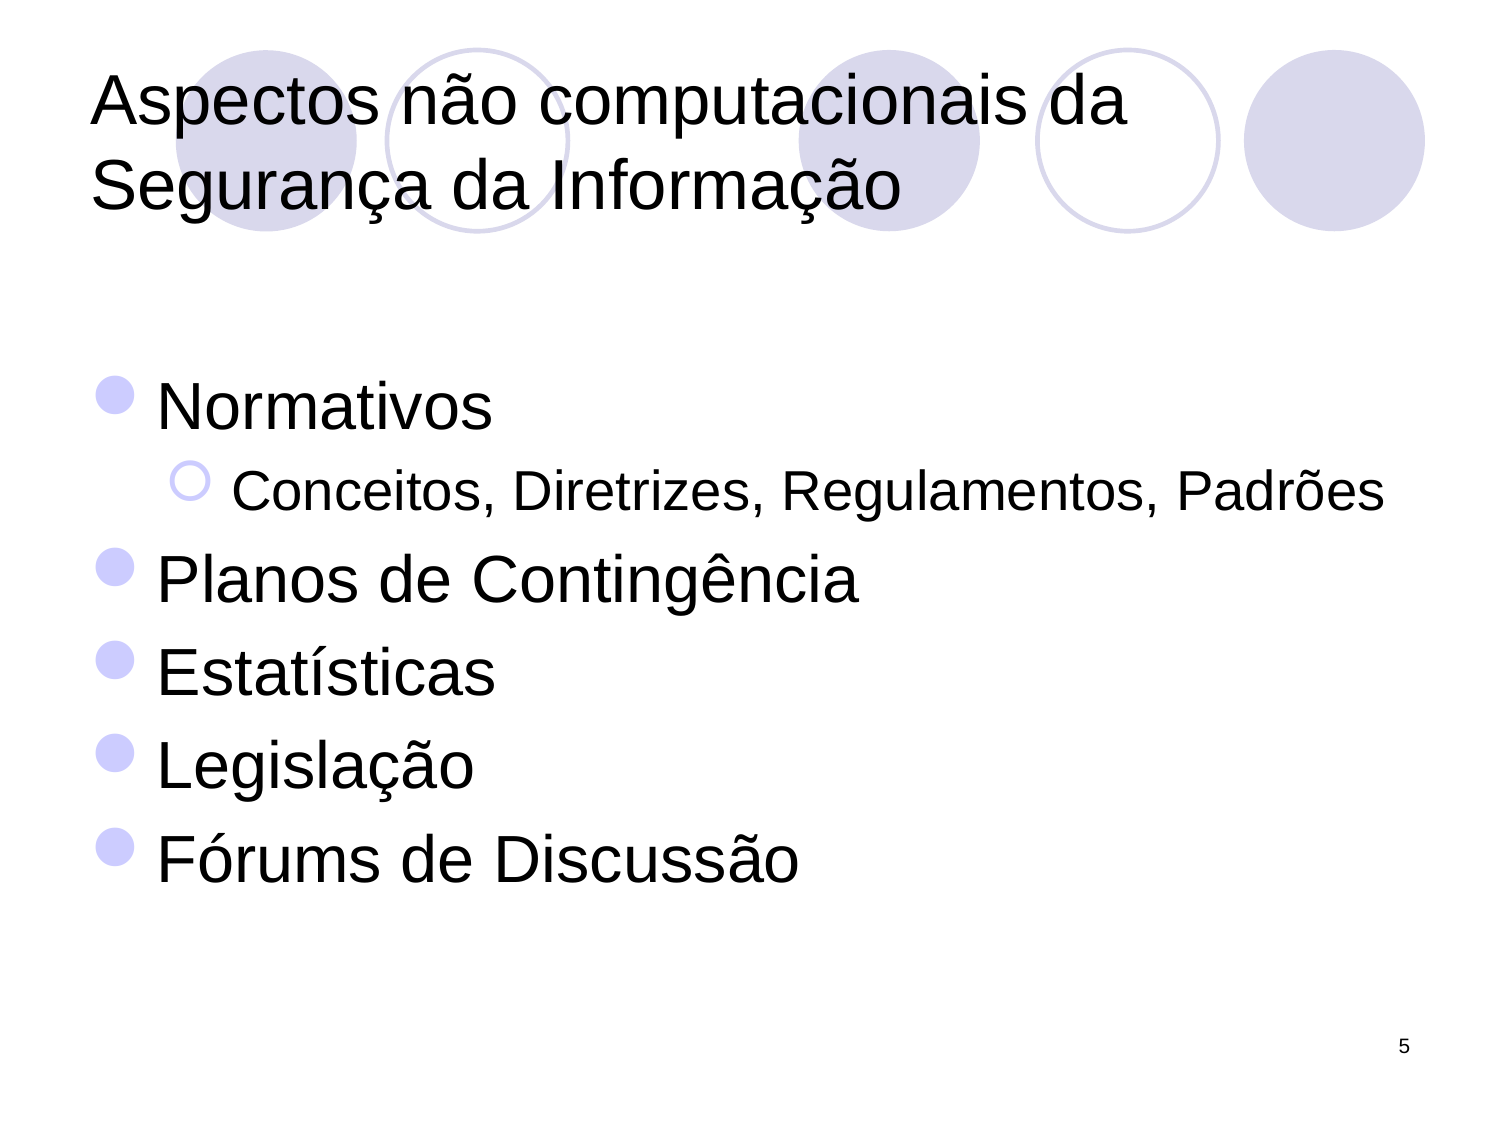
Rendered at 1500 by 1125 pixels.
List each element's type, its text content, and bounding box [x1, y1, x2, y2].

slide_number 5 [1074, 1024, 1426, 1101]
title Aspectos não computacionais da Segurança da Informação [74, 44, 1426, 233]
list Normativos Conceitos, Diretrizes, Regulamentos, Padrões Planos de Contingência Estatísticas Legislação Fórums de Discussão [74, 262, 1426, 1006]
